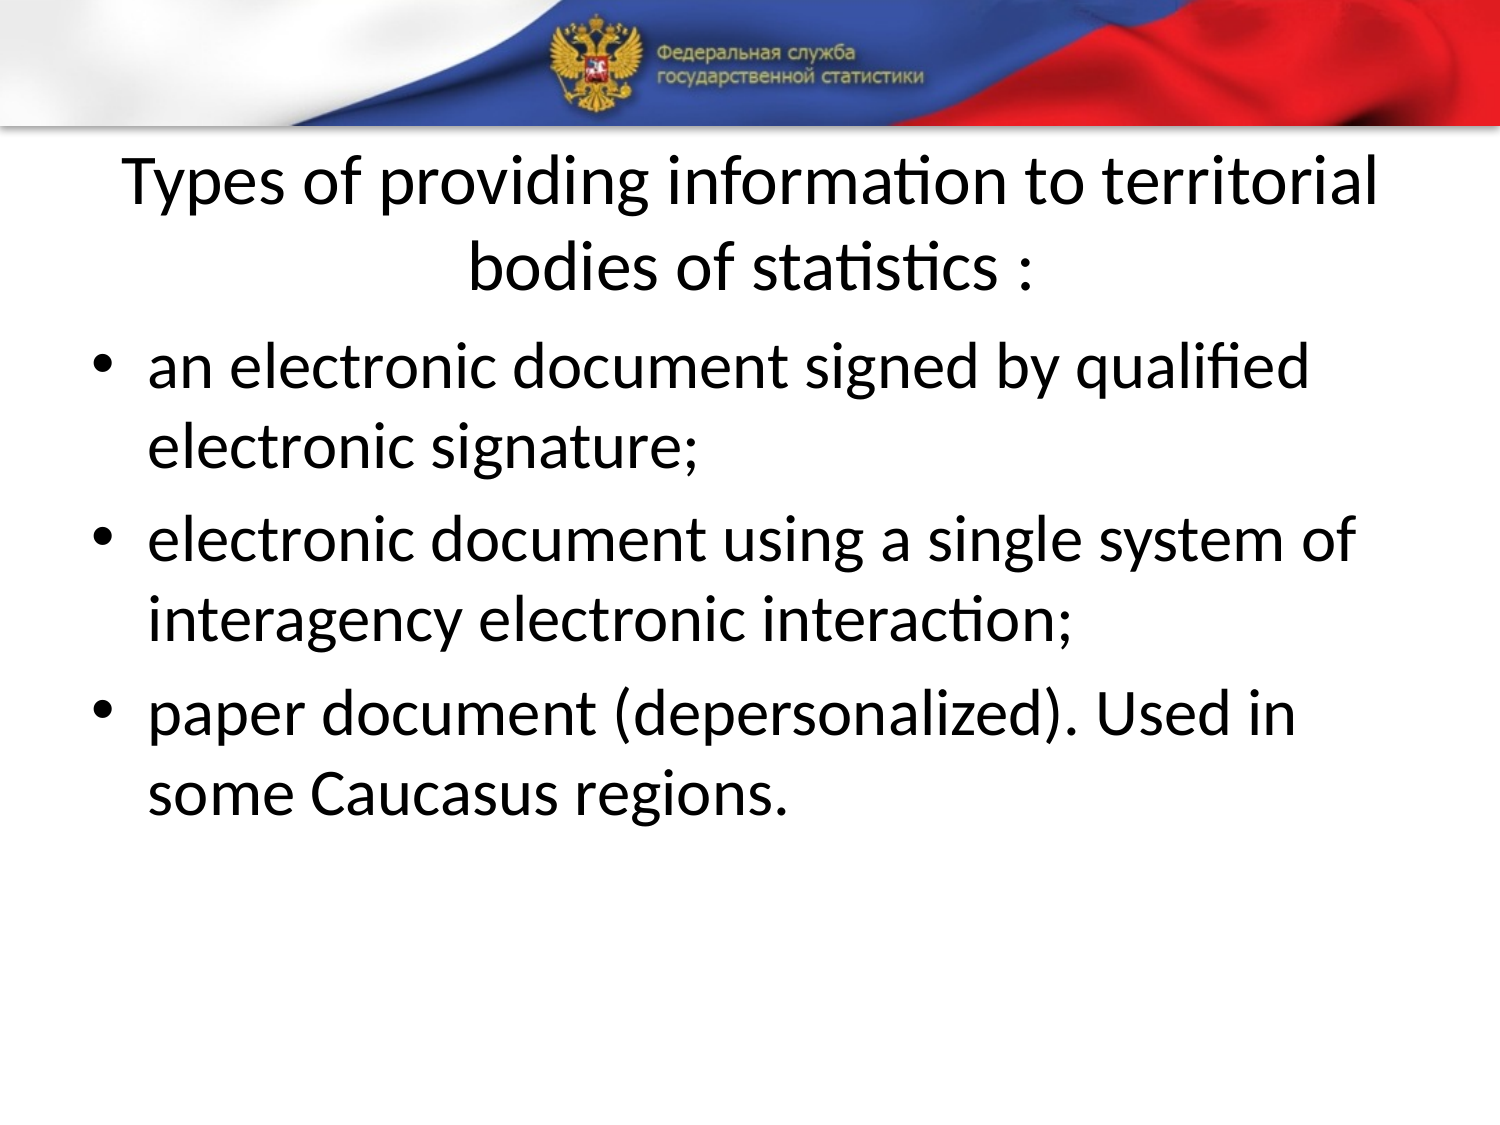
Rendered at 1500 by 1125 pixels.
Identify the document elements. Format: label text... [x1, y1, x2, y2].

list an electronic document signed by qualified electronic signature; electronic document using a single system of interagency electronic interaction; paper document (depersonalized). Used in some Caucasus regions. [76, 314, 1427, 1057]
picture [0, 0, 1500, 126]
title Types of providing information to territorial bodies of statistics : [76, 137, 1427, 313]
